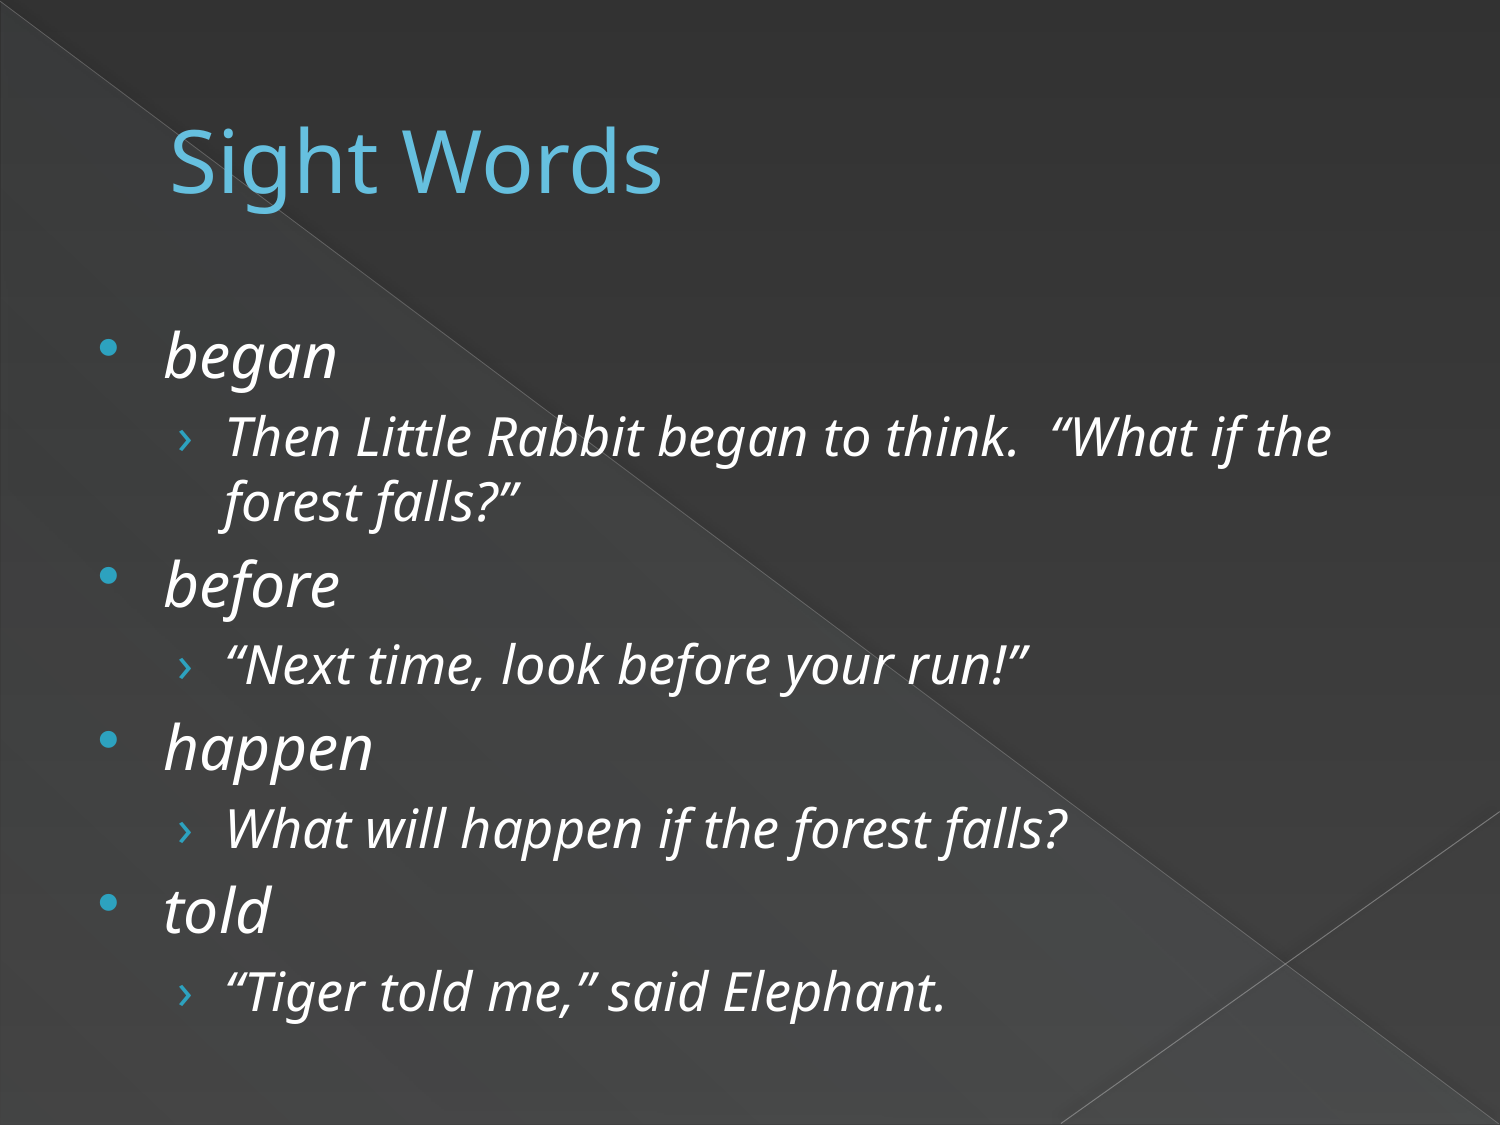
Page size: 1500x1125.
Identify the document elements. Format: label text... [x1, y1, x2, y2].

title Sight Words [75, 43, 1425, 274]
list began Then Little Rabbit began to think. “What if the forest falls?” before “Next time, look before your run!” happen What will happen if the forest falls? told “Tiger told me,” said Elephant. [75, 308, 1425, 1059]
